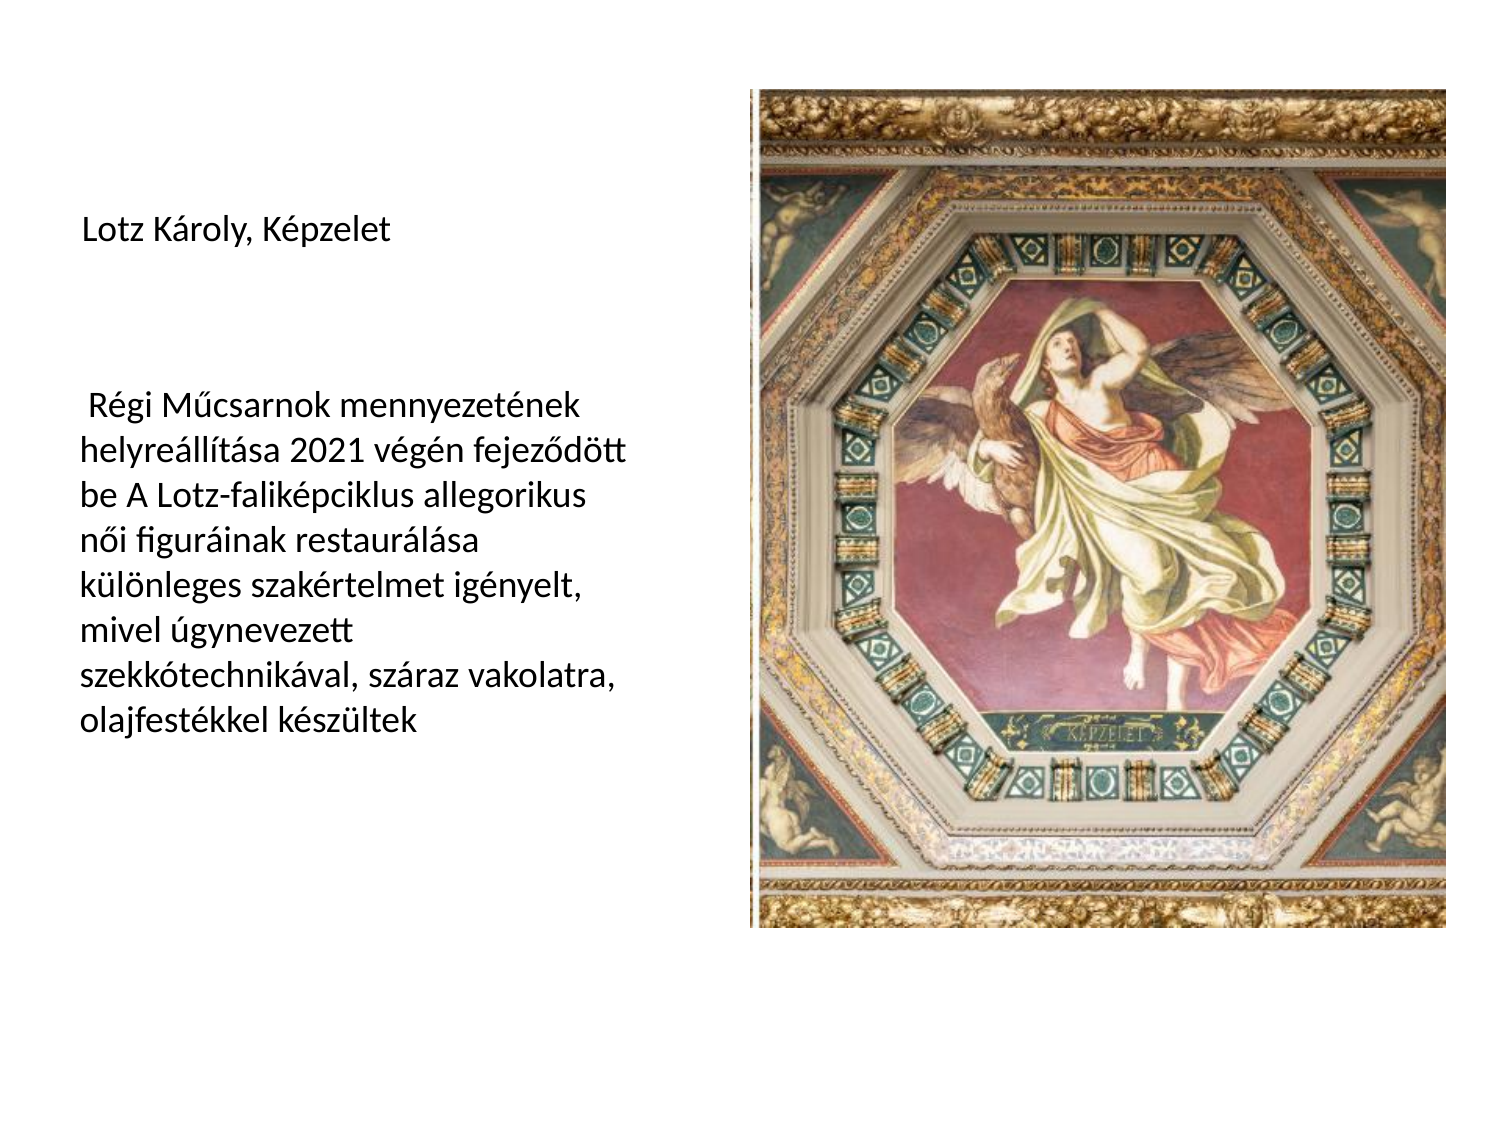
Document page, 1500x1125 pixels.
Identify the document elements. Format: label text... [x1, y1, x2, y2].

text_box Lotz Károly, Képzelet [67, 196, 407, 256]
picture [749, 89, 1447, 928]
text_box Régi Műcsarnok mennyezetének helyreállítása 2021 végén fejeződött be A Lotz-faliképciklus allegorikus női figuráinak restaurálása különleges szakértelmet igényelt, mivel úgynevezett szekkótechnikával, száraz vakolatra, olajfestékkel készültek [64, 373, 656, 748]
